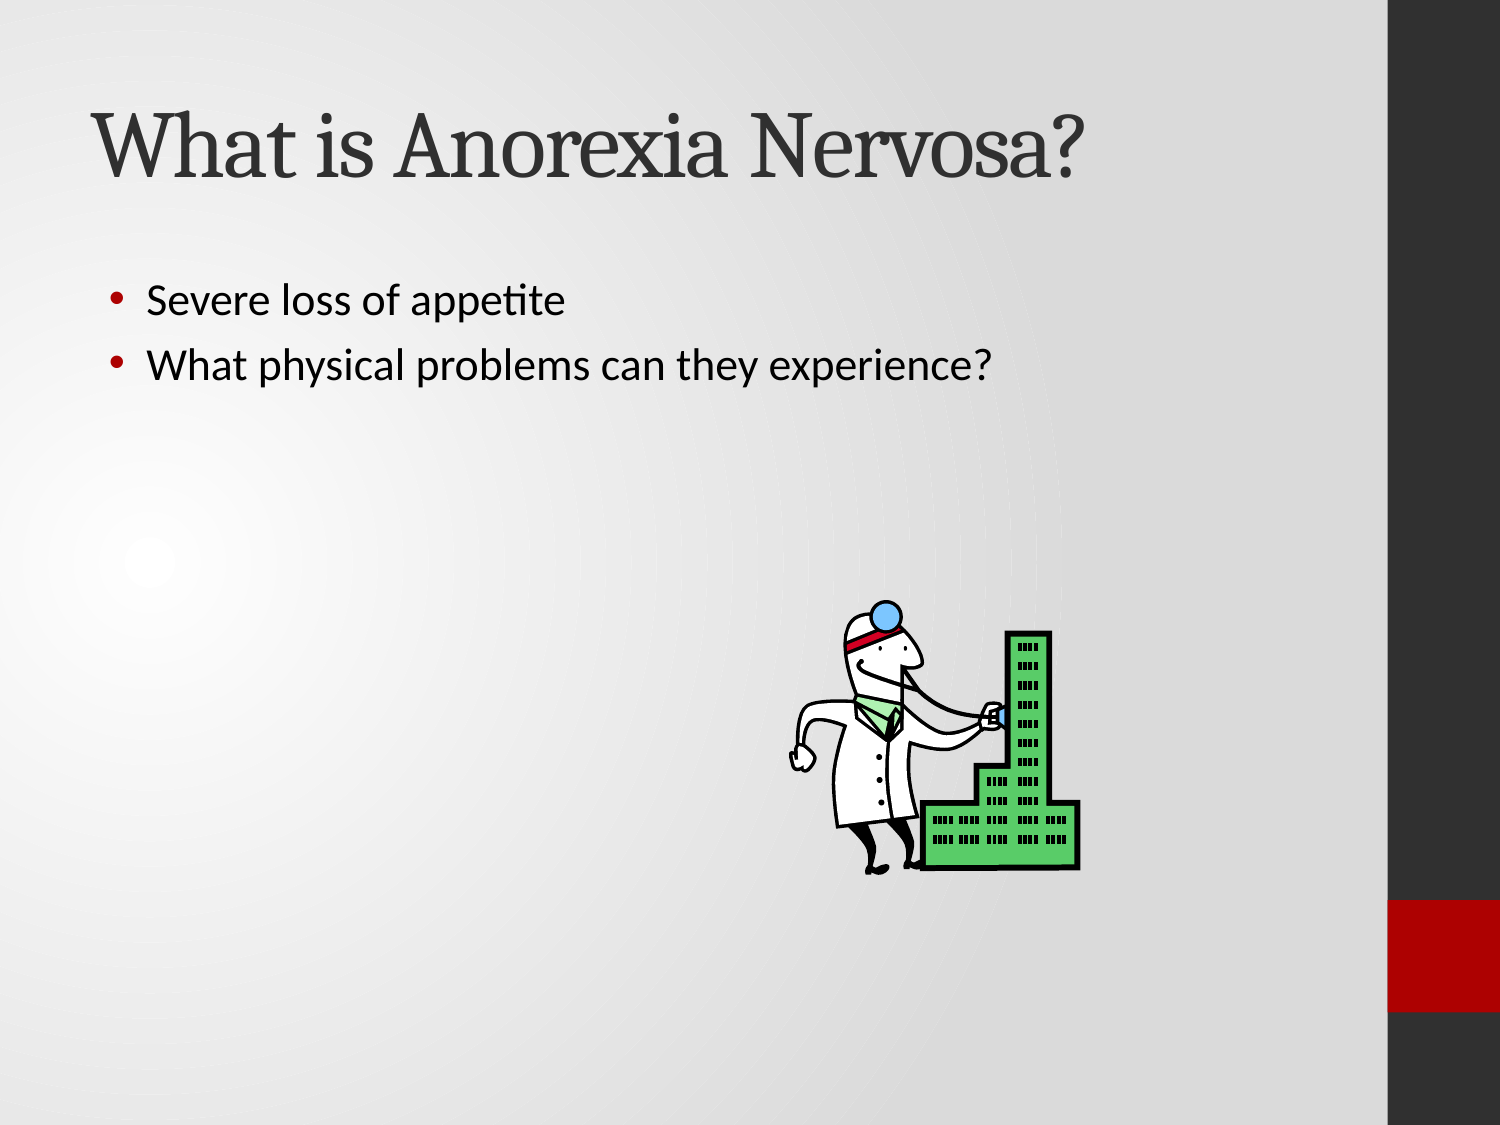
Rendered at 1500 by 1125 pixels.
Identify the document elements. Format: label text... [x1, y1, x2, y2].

picture [786, 599, 1081, 877]
title What is Anorexia Nervosa? [75, 45, 1325, 233]
list Severe loss of appetite What physical problems can they experience? [75, 262, 1325, 1050]
